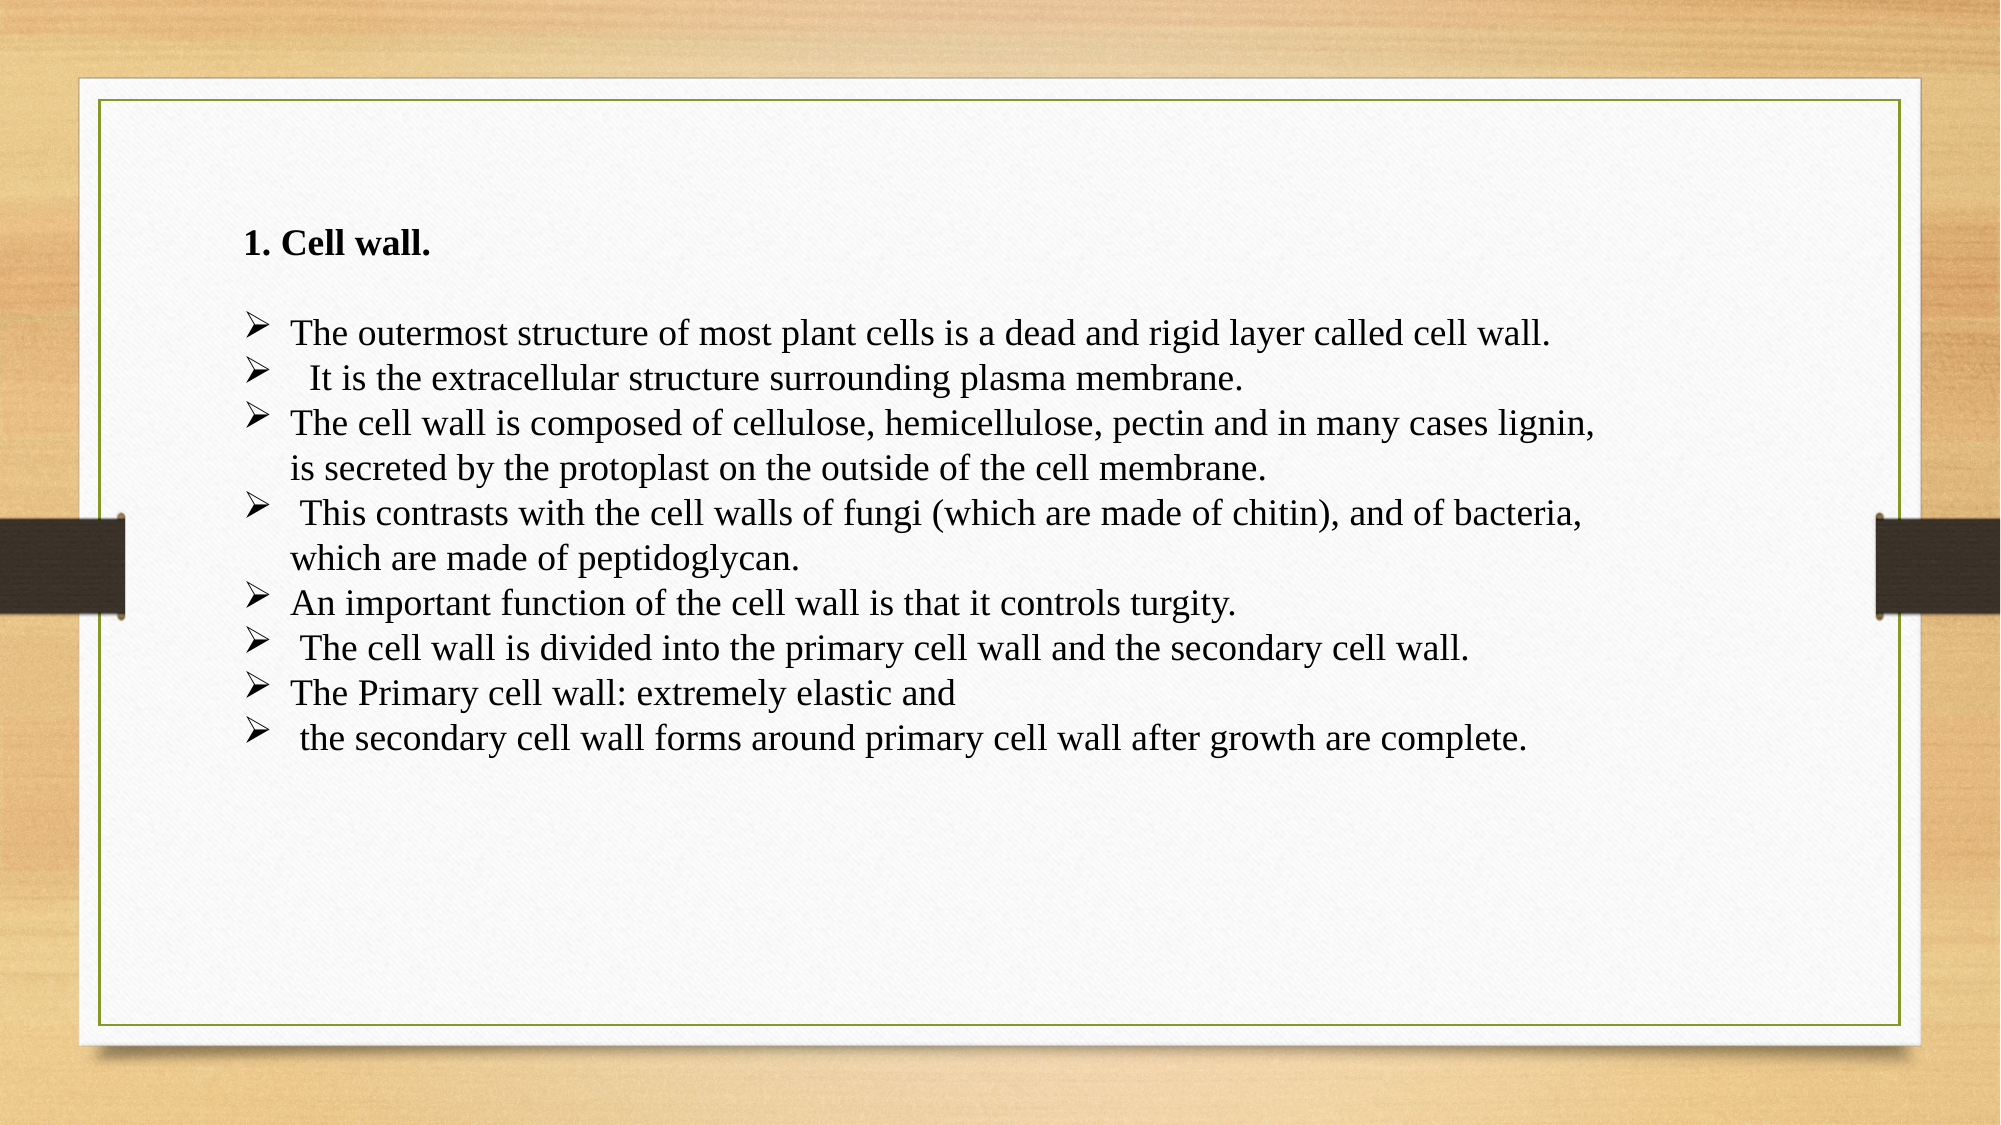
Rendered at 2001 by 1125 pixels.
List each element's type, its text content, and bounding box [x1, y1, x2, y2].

picture [0, 0, 2001, 1125]
text_box 1. Cell wall. The outermost structure of most plant cells is a dead and rigid layer called cell wall. It is the extracellular structure surrounding plasma membrane. The cell wall is composed of cellulose, hemicellulose, pectin and in many cases lignin, is secreted by the protoplast on the outside of the cell membrane. This contrasts with the cell walls of fungi (which are made of chitin), and of bacteria, which are made of peptidoglycan. An important function of the cell wall is that it controls turgity. The cell wall is divided into the primary cell wall and the secondary cell wall. The Primary cell wall: extremely elastic and the secondary cell wall forms around primary cell wall after growth are complete. [228, 210, 1621, 810]
